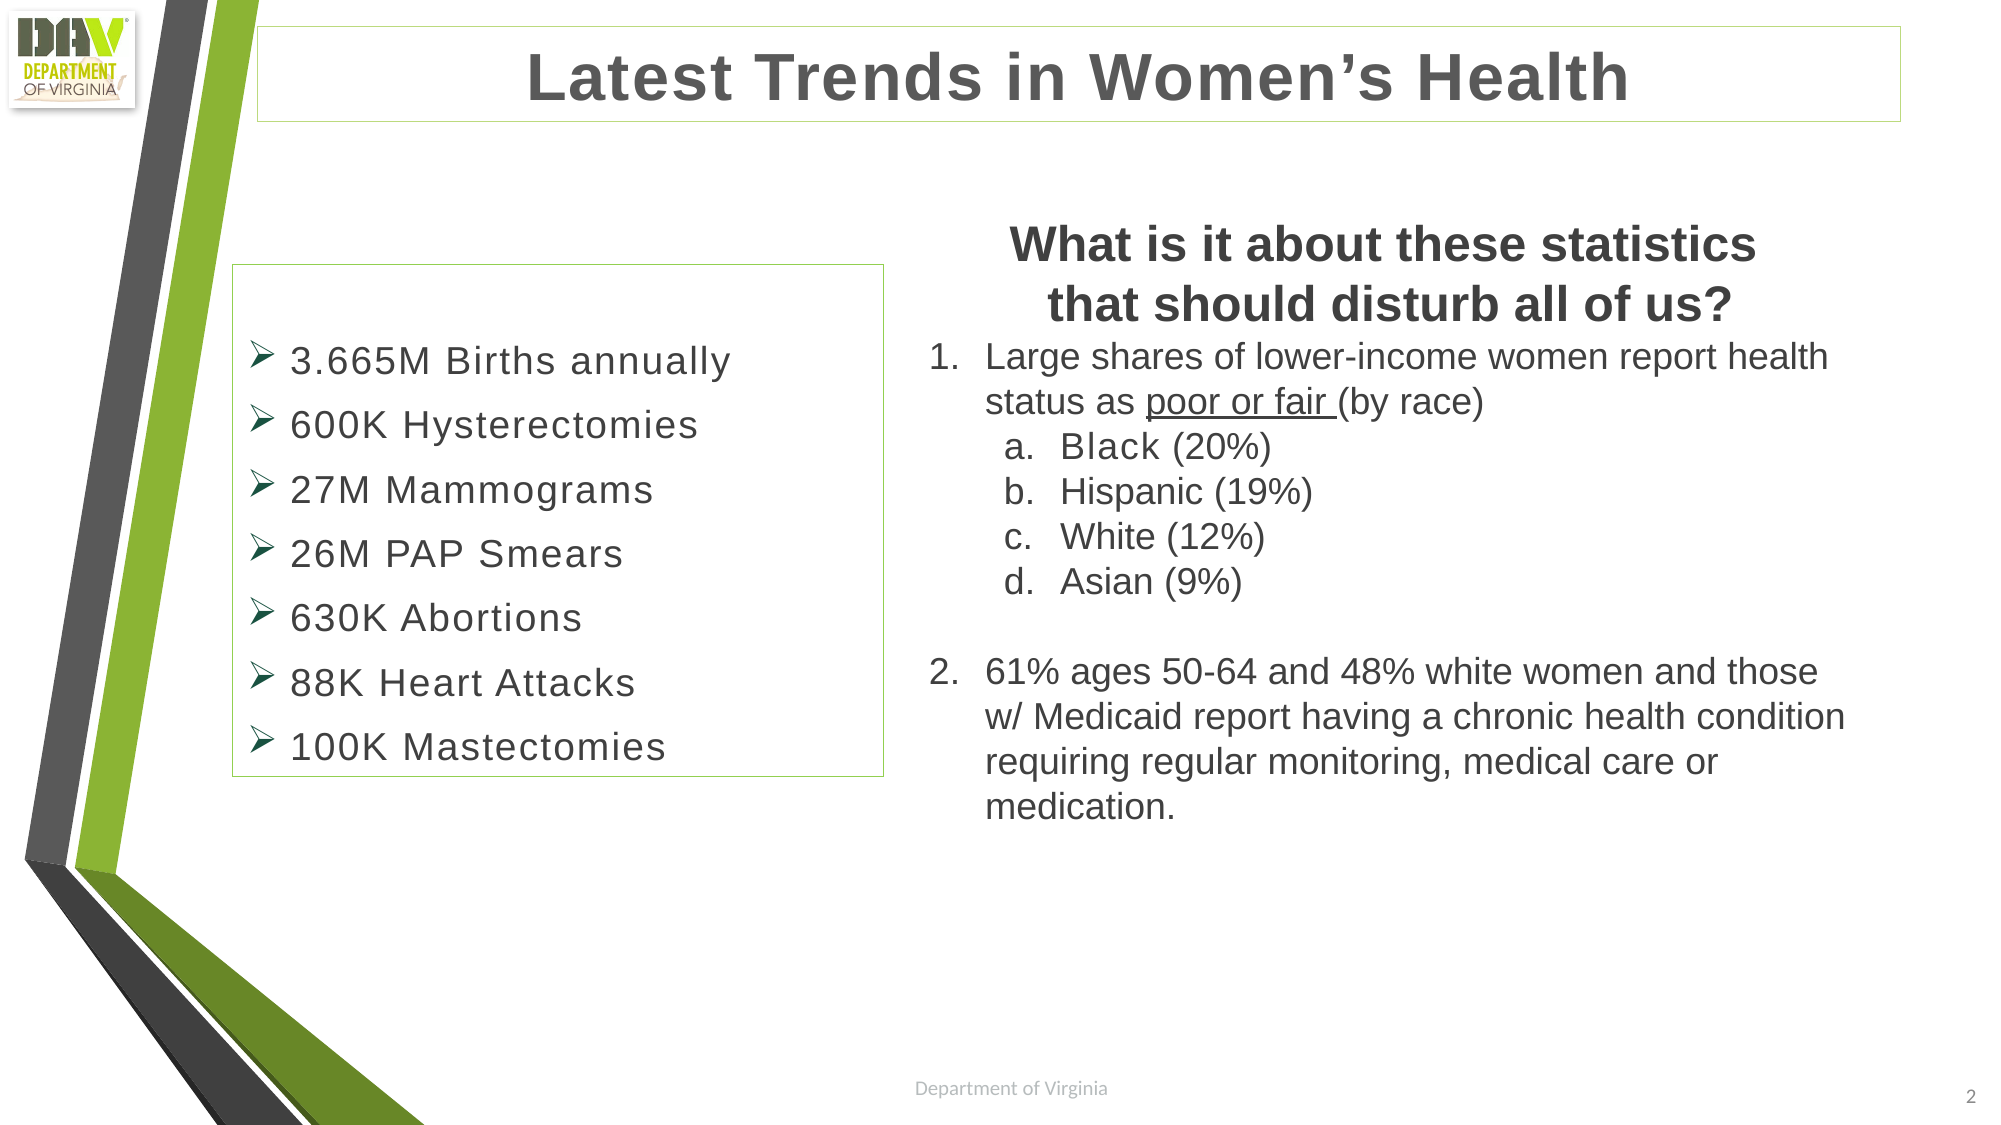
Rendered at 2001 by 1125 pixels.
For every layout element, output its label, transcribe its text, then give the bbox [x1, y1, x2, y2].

slide_number 2 [1900, 1065, 1992, 1125]
picture [9, 11, 135, 108]
text_box Latest Trends in Women’s Health [257, 26, 1901, 122]
footer Department of Virginia [601, 1057, 1422, 1118]
list 3.665M Births annually 600K Hysterectomies 27M Mammograms 26M PAP Smears 630K Abortions 88K Heart Attacks 100K Mastectomies [232, 264, 884, 777]
text_box What is it about these statistics that should disturb all of us? Large shares of lower-income women report health status as poor or fair (by race) Black (20%) Hispanic (19%) White (12%) Asian (9%) 61% ages 50-64 and 48% white women and those w/ Medicaid report having a chronic health condition requiring regular monitoring, medical care or medication. [914, 204, 1867, 880]
